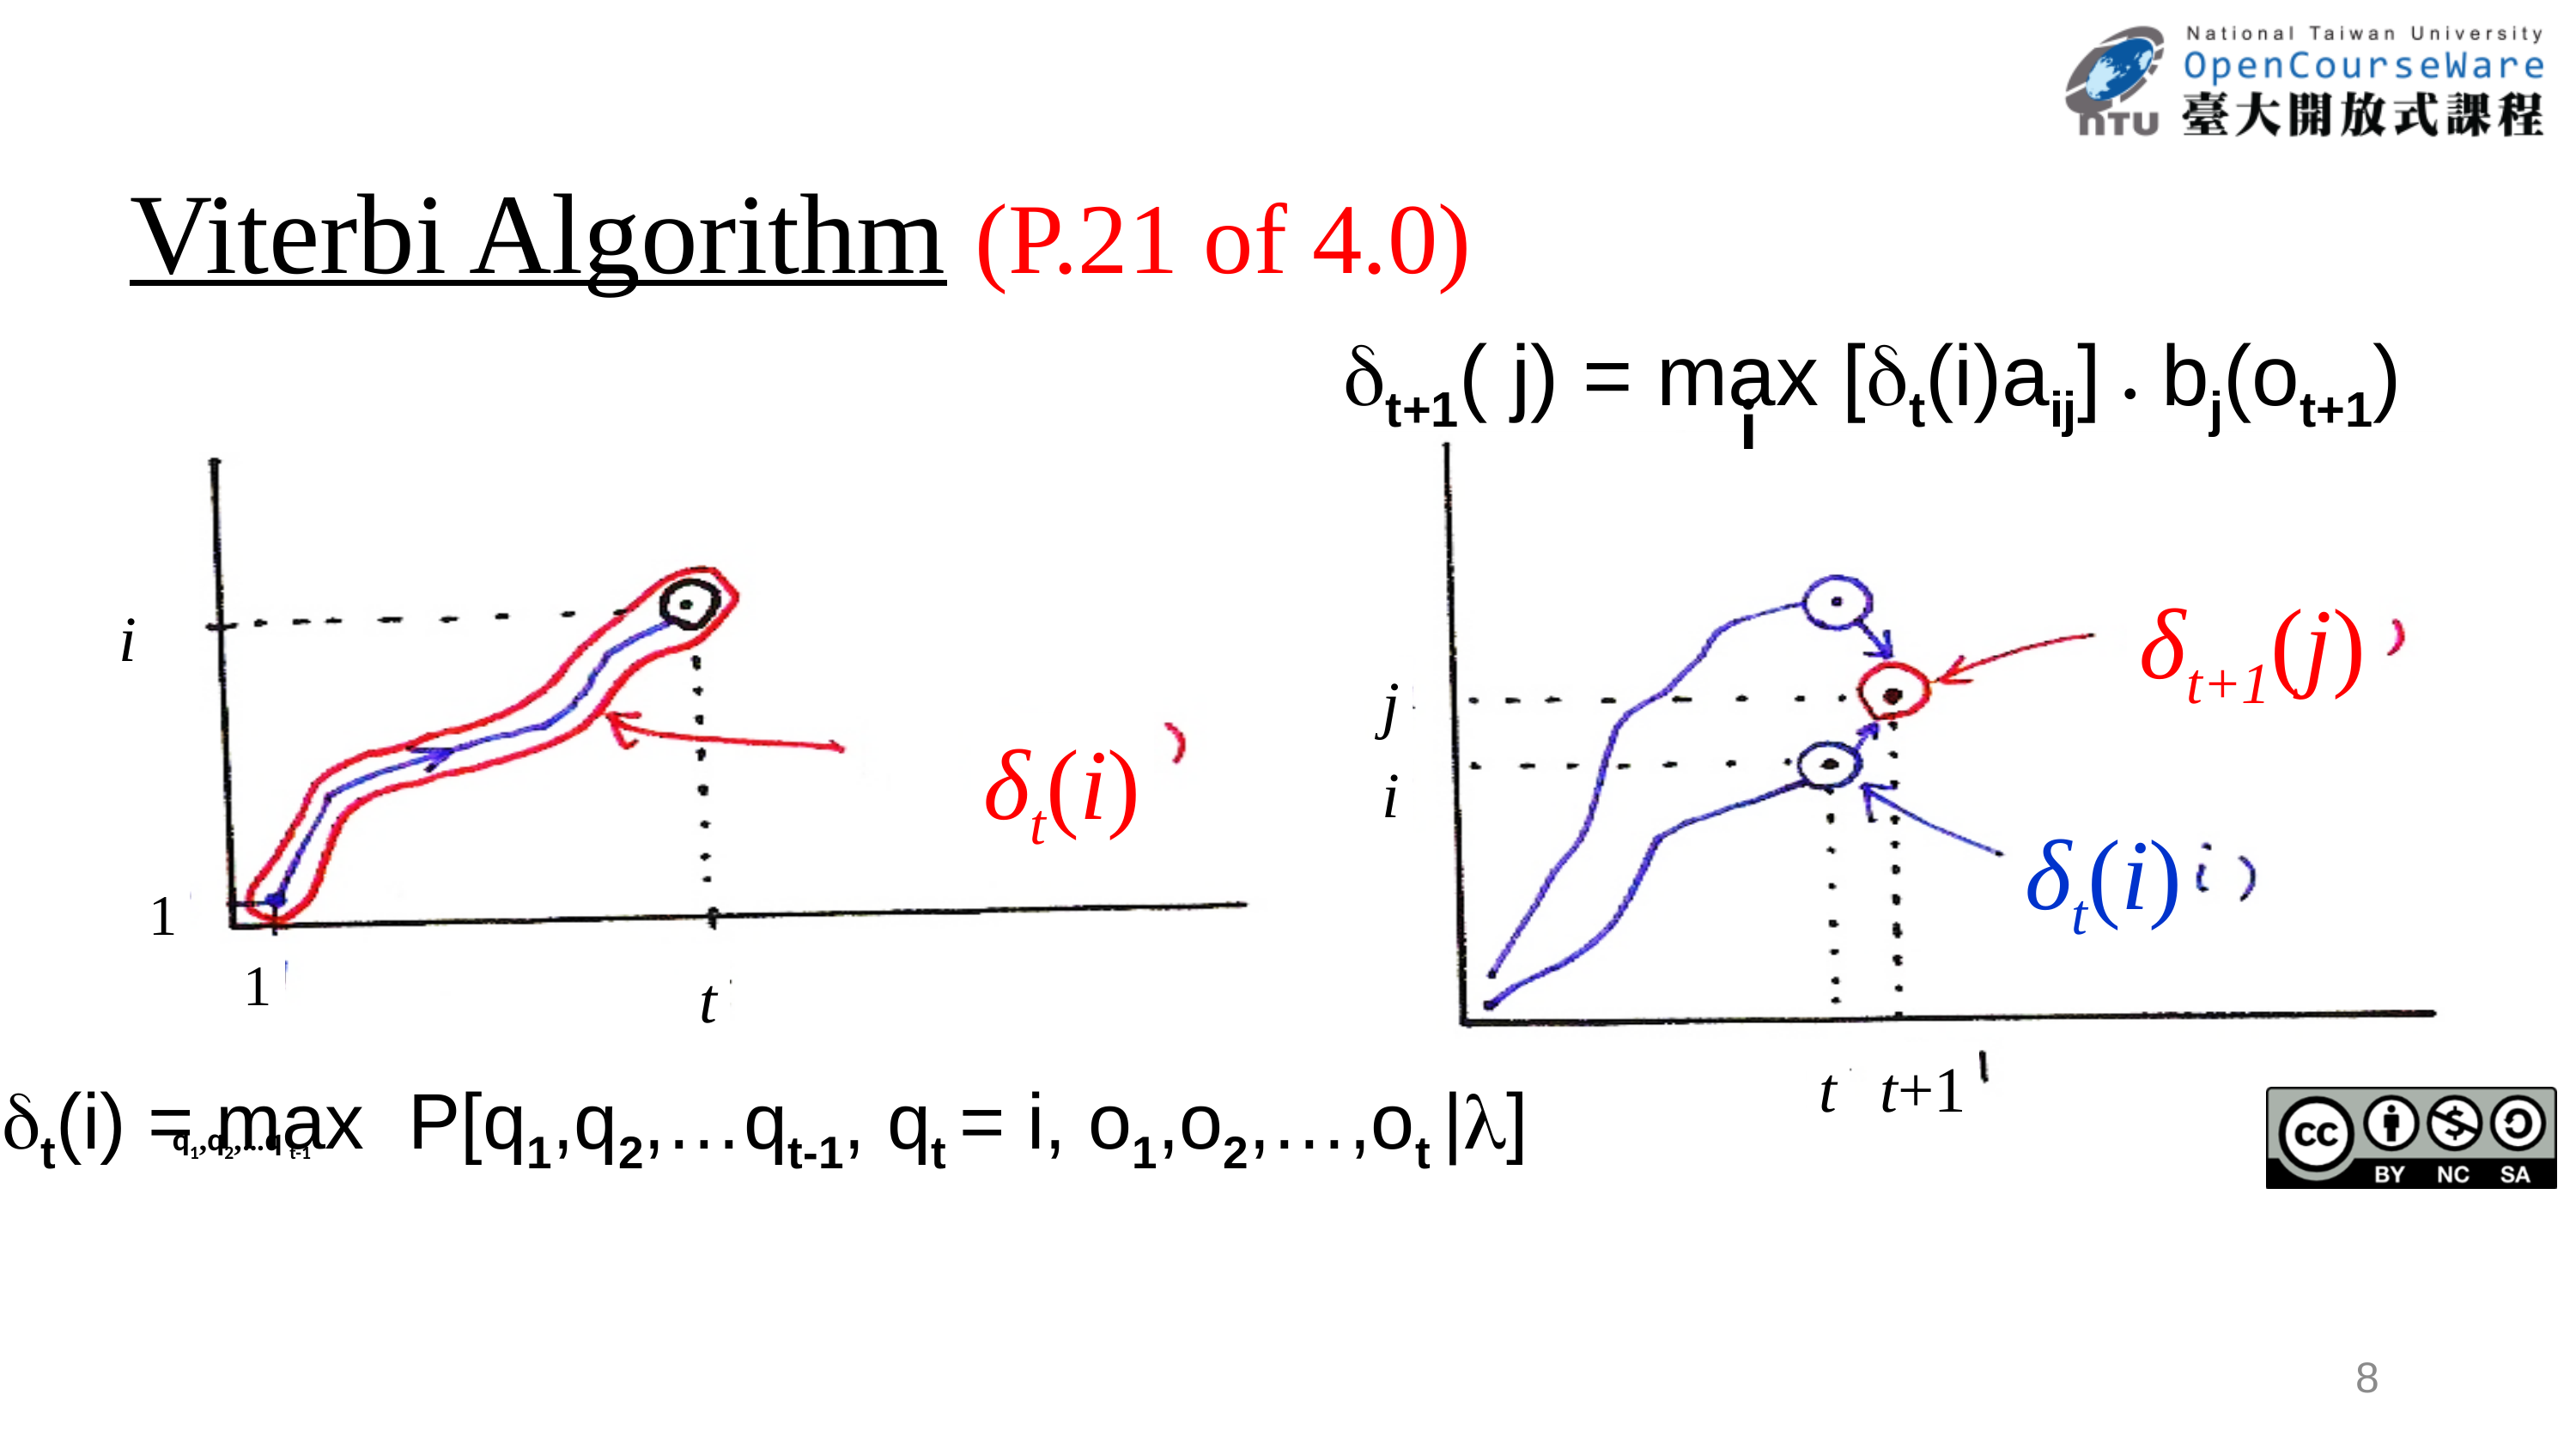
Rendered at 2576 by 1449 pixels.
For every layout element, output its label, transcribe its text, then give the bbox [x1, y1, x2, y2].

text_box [1308, 313, 2438, 445]
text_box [106, 429, 2445, 1133]
text_box 8 [2342, 1343, 2463, 1421]
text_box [0, 1064, 1754, 1191]
picture [2265, 1087, 2558, 1190]
text_box Viterbi Algorithm (P.21 of 4.0) [117, 152, 1485, 303]
picture [2037, 6, 2576, 157]
